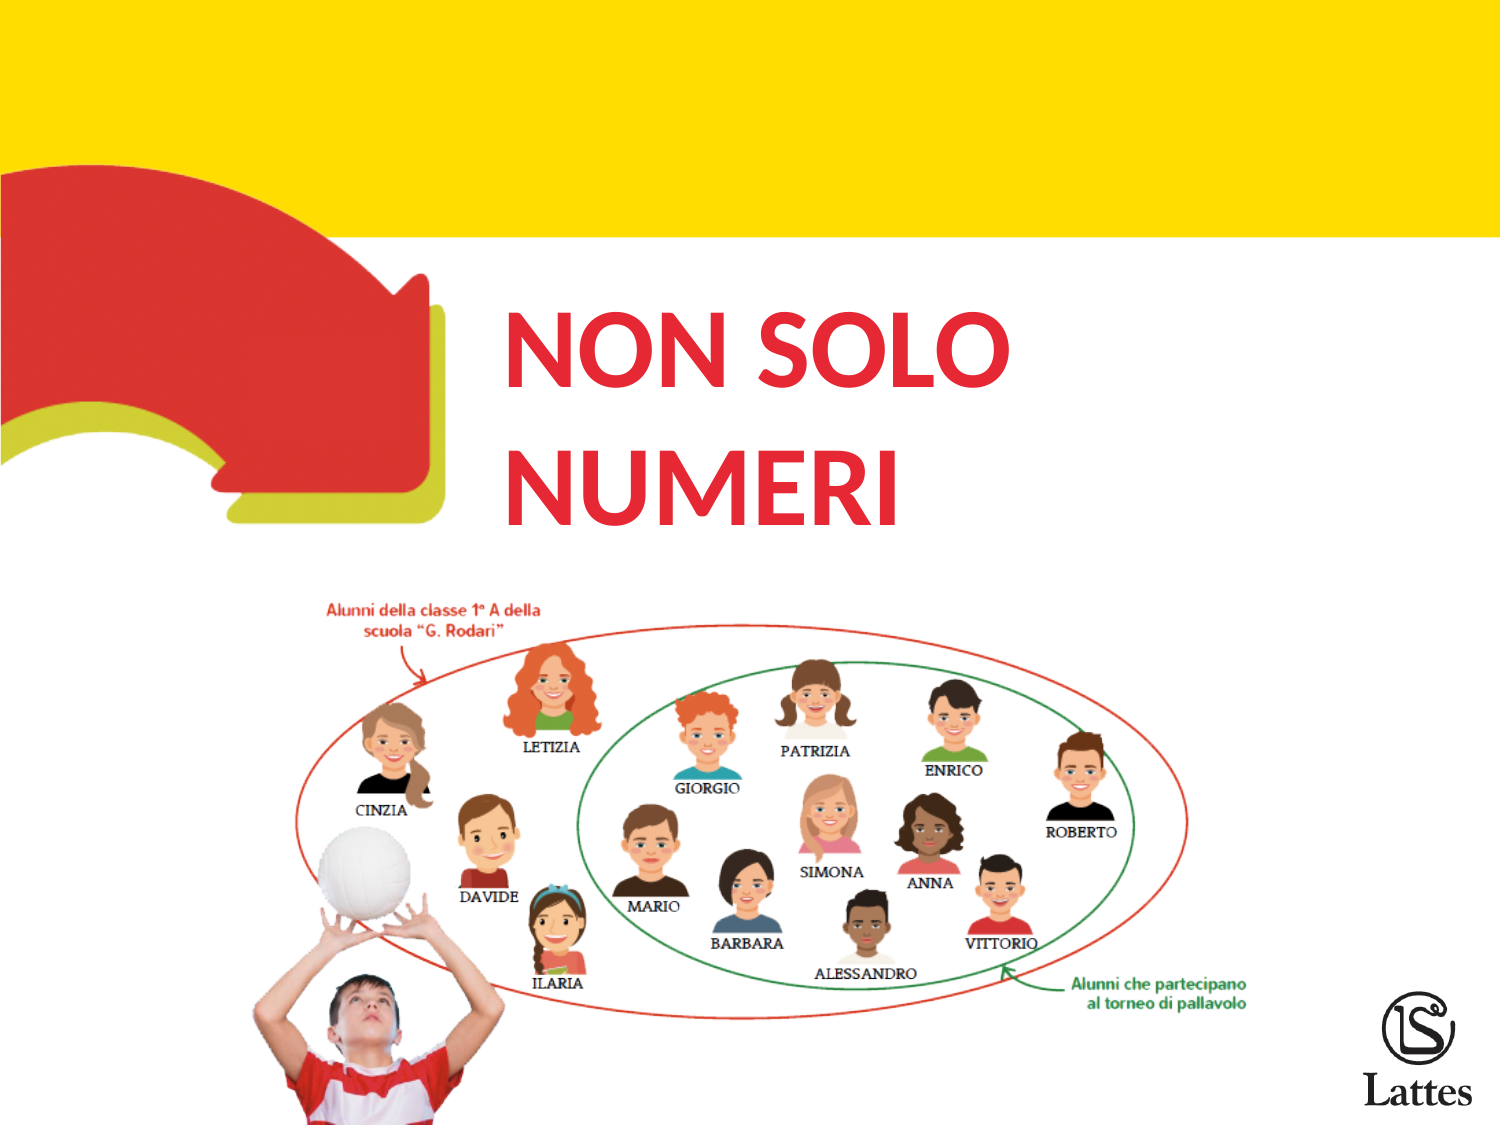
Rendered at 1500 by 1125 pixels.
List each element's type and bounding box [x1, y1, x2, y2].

picture [0, 162, 454, 530]
picture [240, 592, 1263, 1125]
picture [1362, 990, 1472, 1106]
